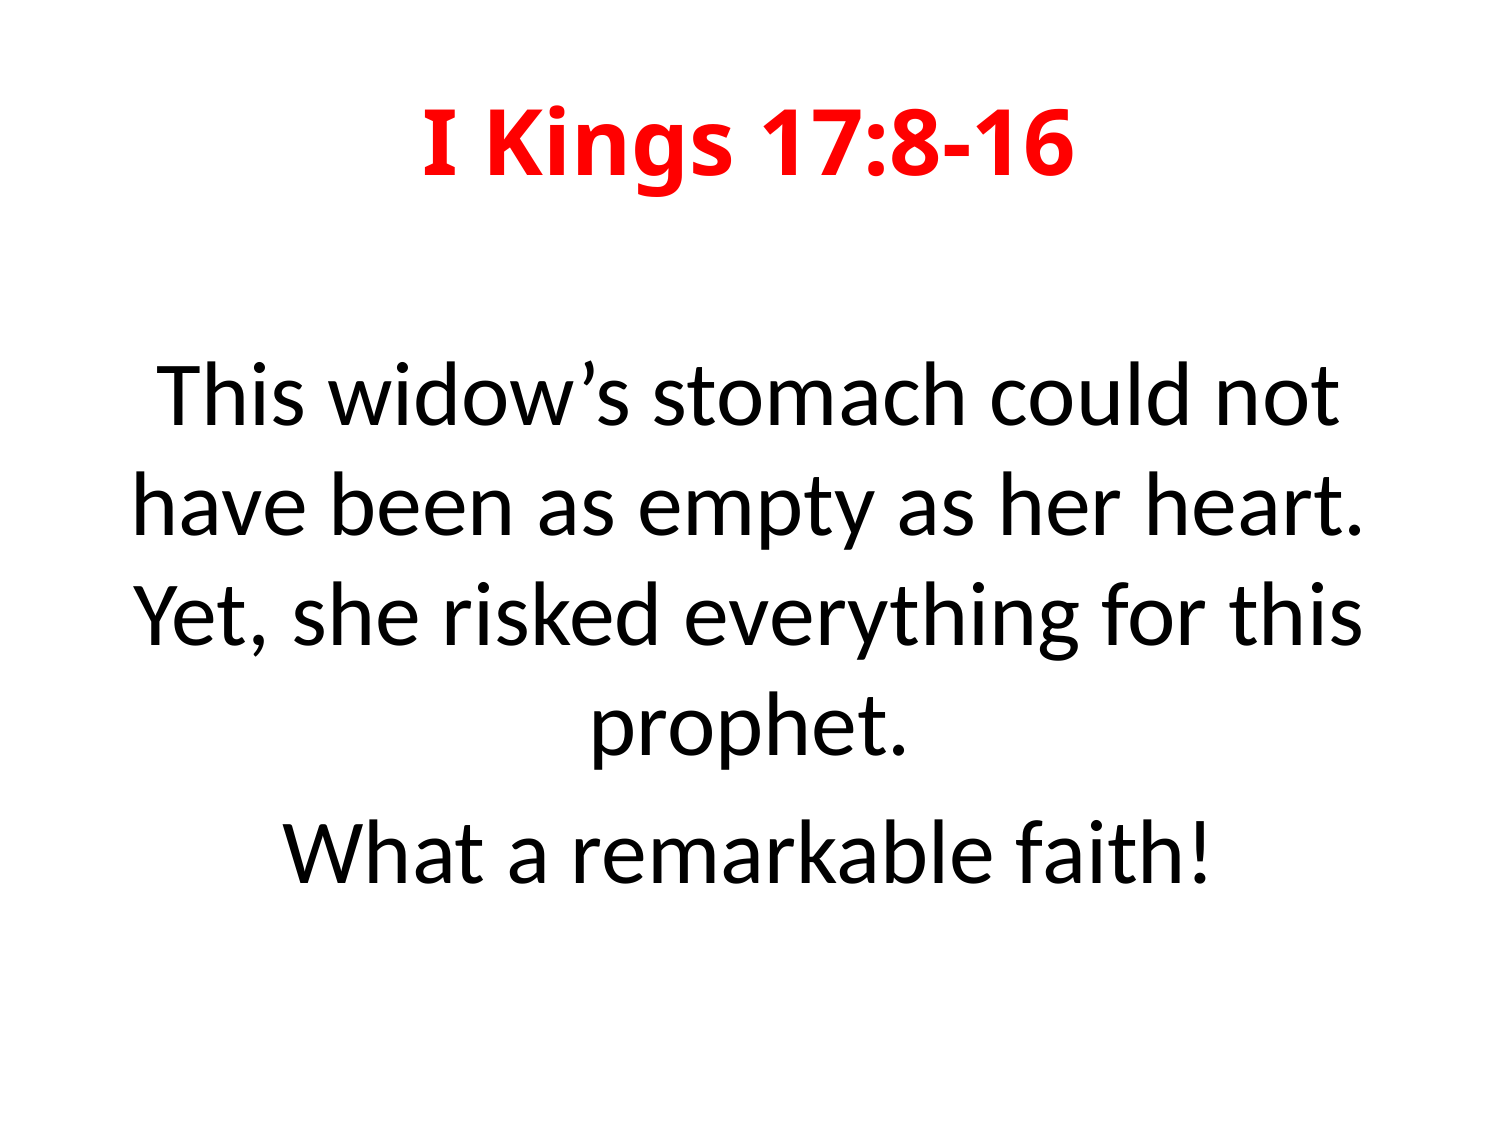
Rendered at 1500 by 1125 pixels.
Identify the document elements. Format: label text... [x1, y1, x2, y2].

list This widow’s stomach could not have been as empty as her heart. Yet, she risked everything for this prophet. What a remarkable faith! [75, 326, 1425, 1005]
title I Kings 17:8-16 [75, 45, 1425, 233]
